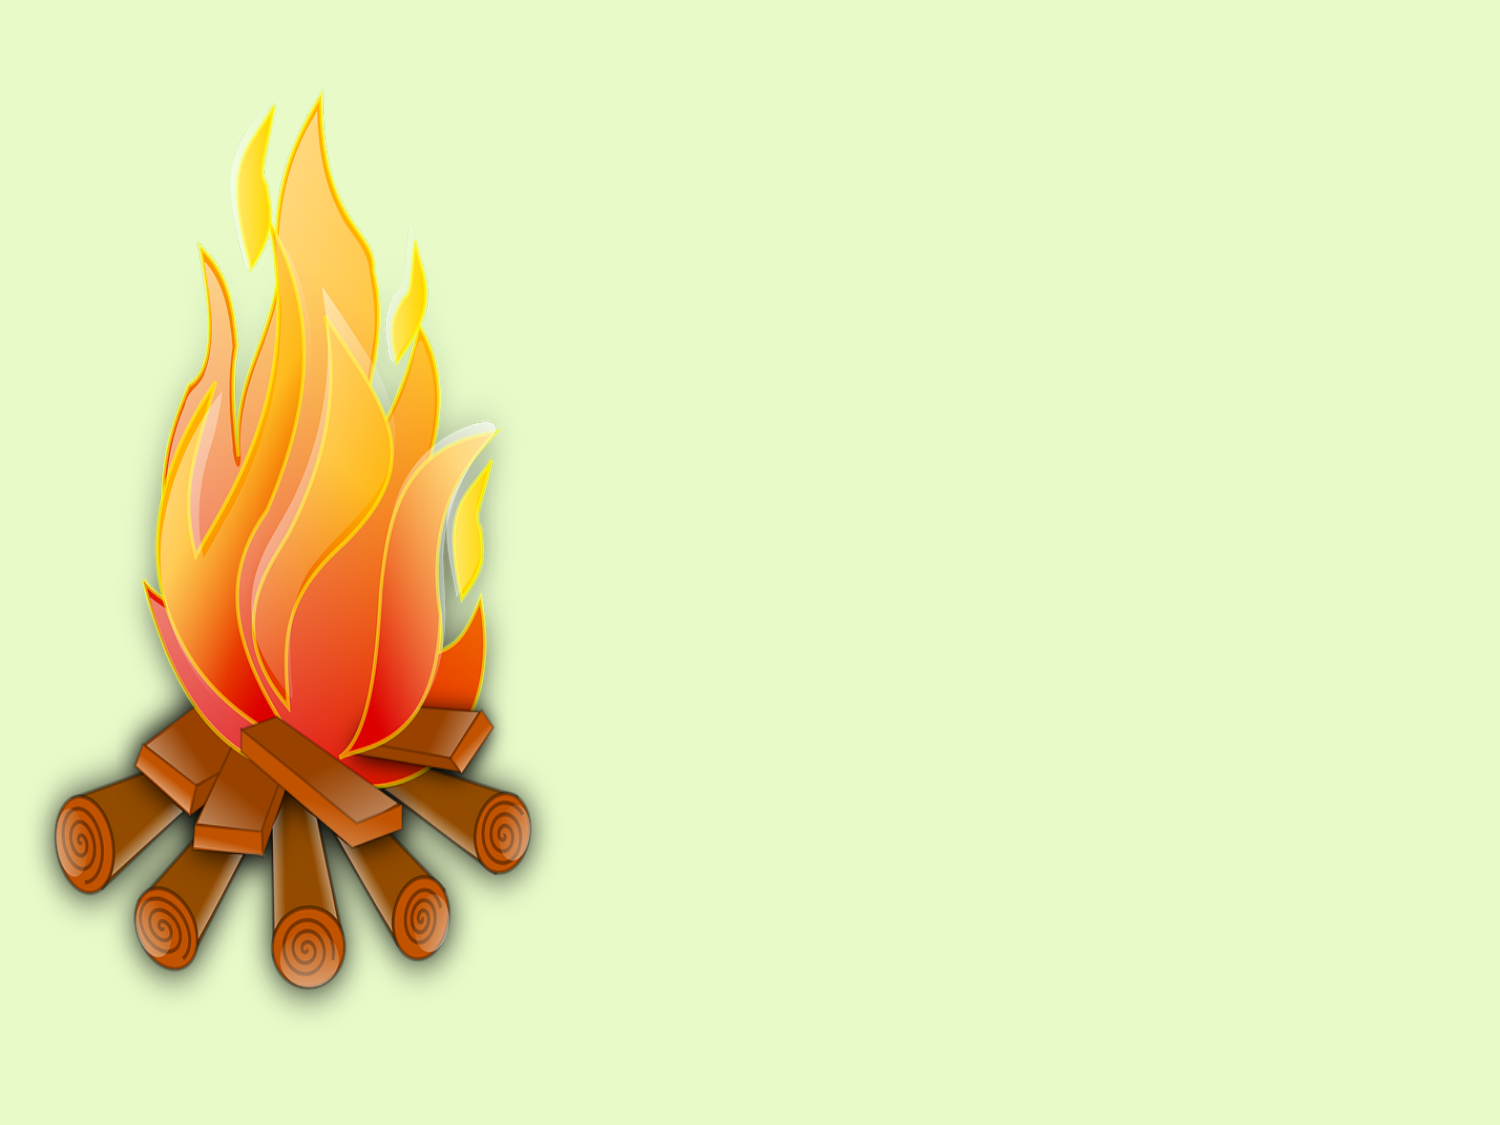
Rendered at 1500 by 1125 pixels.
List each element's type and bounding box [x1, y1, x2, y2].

picture [20, 42, 566, 1036]
